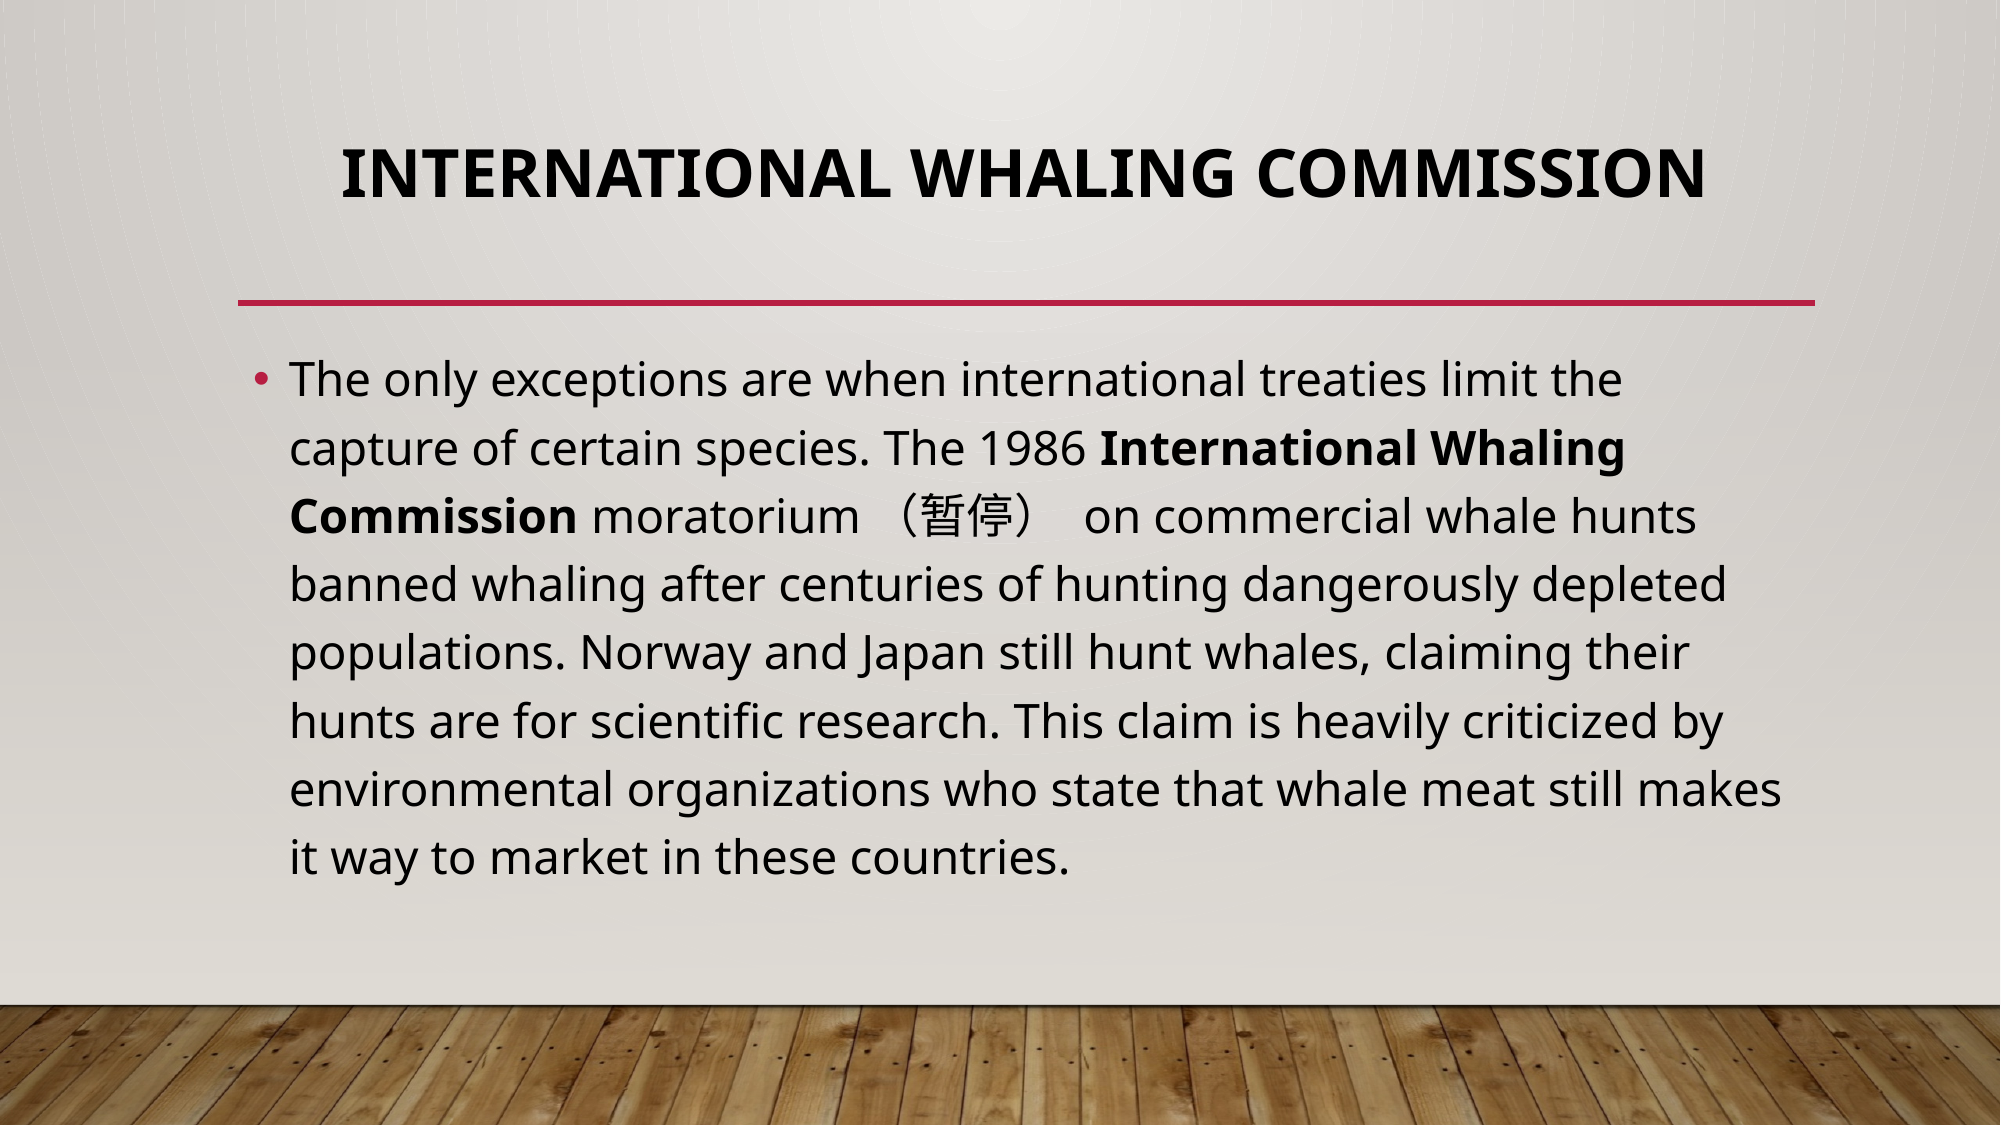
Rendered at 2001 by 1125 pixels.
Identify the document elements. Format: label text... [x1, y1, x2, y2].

title International Whaling Commission [238, 131, 1814, 305]
picture [0, 1005, 2000, 1125]
list The only exceptions are when international treaties limit the capture of certain species. The 1986 International Whaling Commission moratorium（暂停） on commercial whale hunts banned whaling after centuries of hunting dangerously depleted populations. Norway and Japan still hunt whales, claiming their hunts are for scientific research. This claim is heavily criticized by environmental organizations who state that whale meat still makes it way to market in these countries. [238, 330, 1814, 897]
